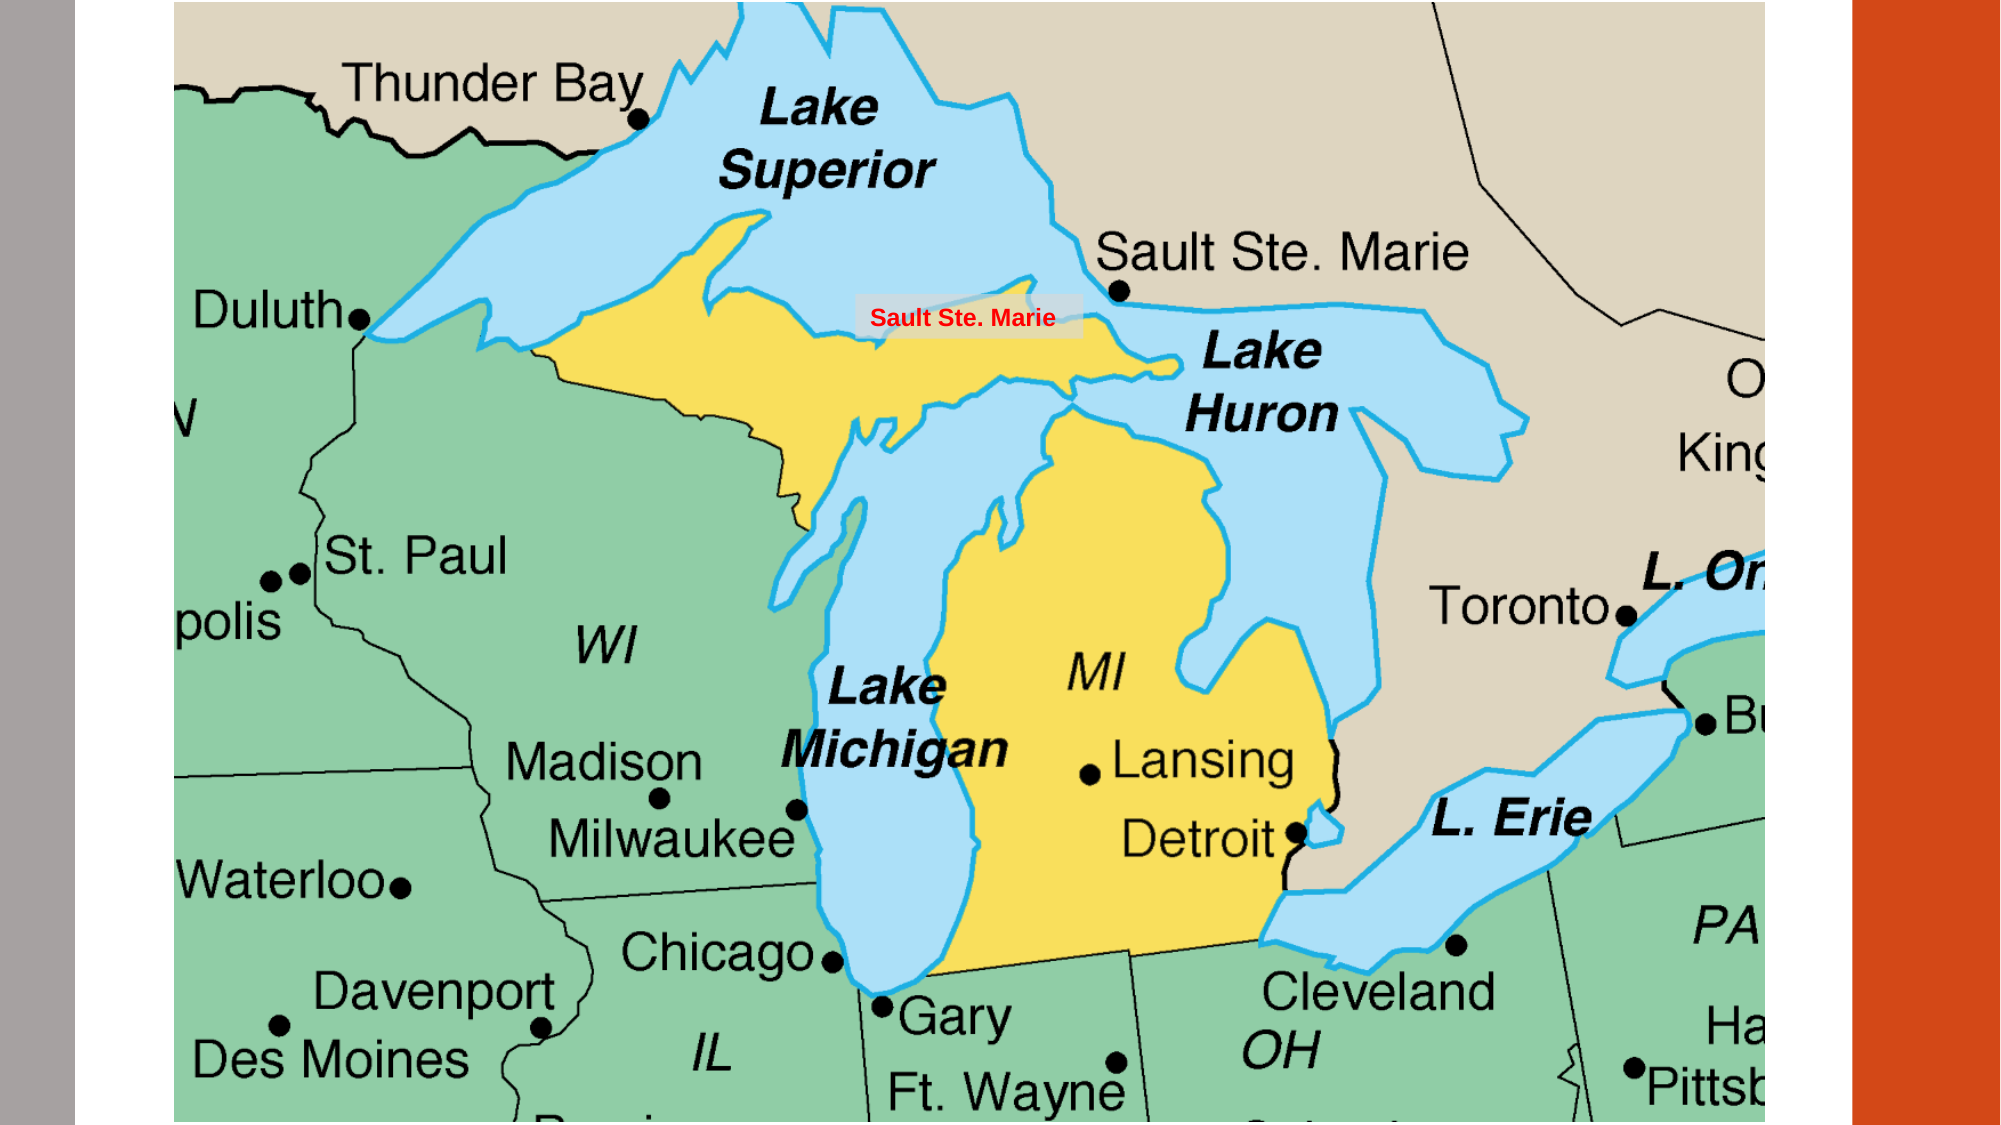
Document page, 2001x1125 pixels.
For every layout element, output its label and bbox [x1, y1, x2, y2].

list [174, 2, 1765, 1123]
